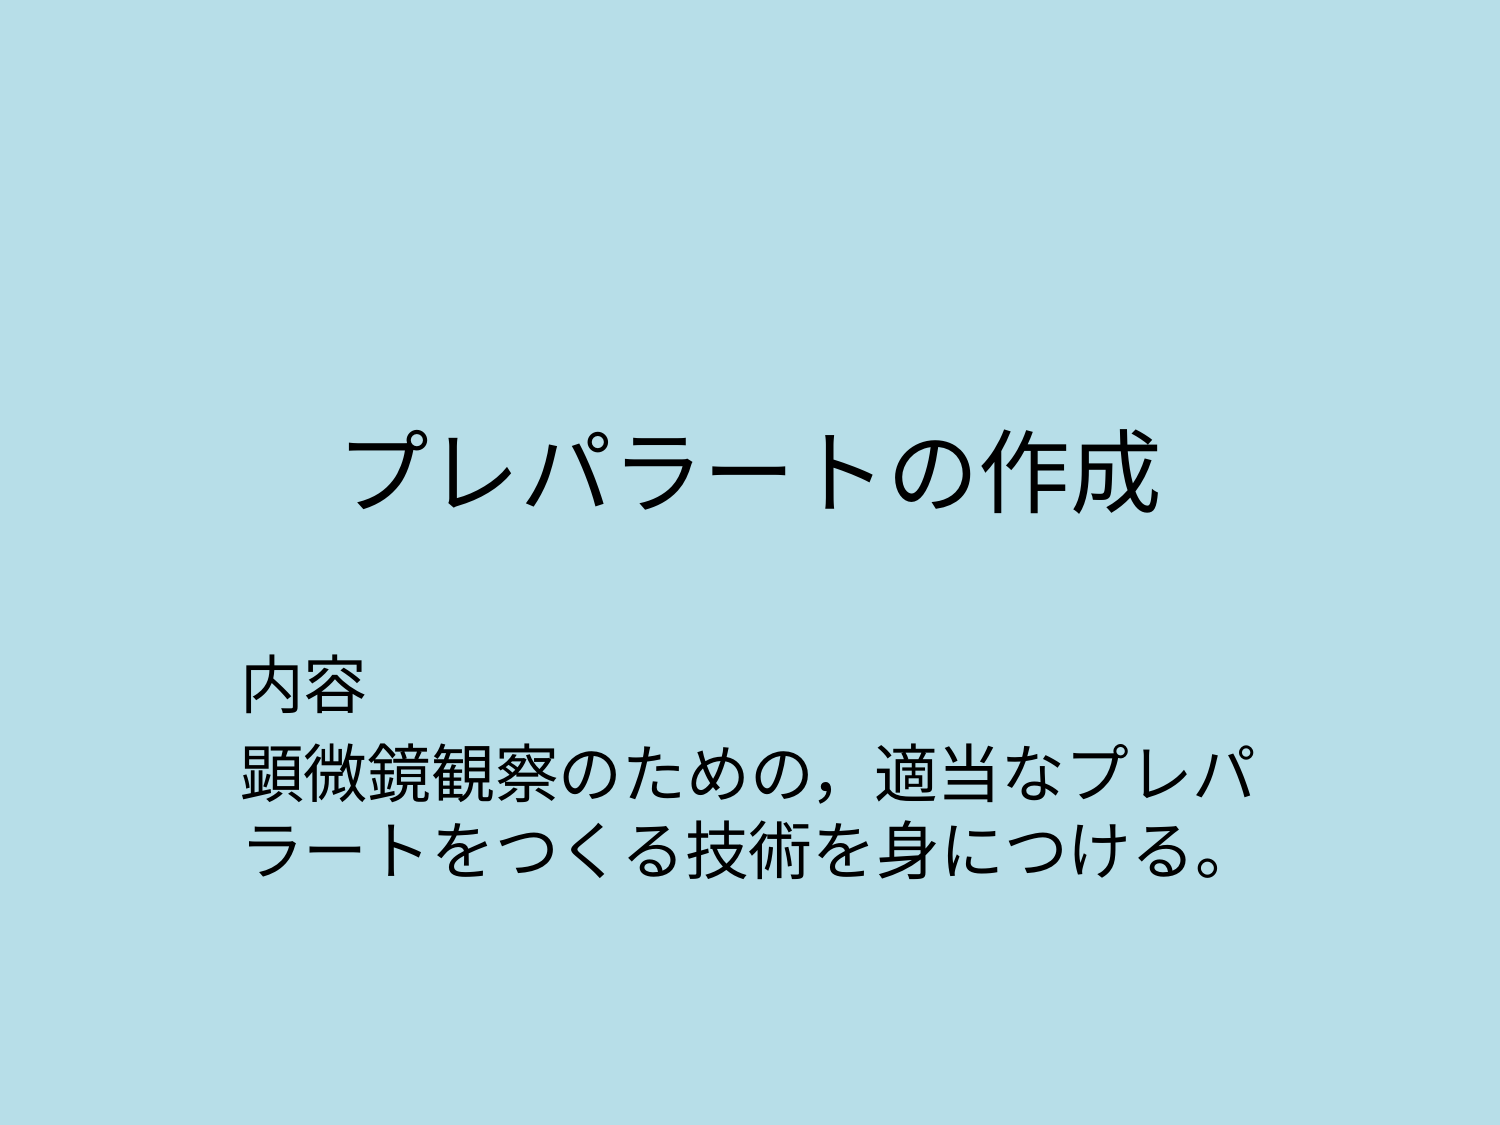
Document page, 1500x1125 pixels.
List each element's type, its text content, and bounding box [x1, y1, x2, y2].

subtitle 内容 顕微鏡観察のための，適当なプレパラートをつくる技術を身につける。 [225, 637, 1275, 925]
title プレパラートの作成 [112, 349, 1388, 591]
